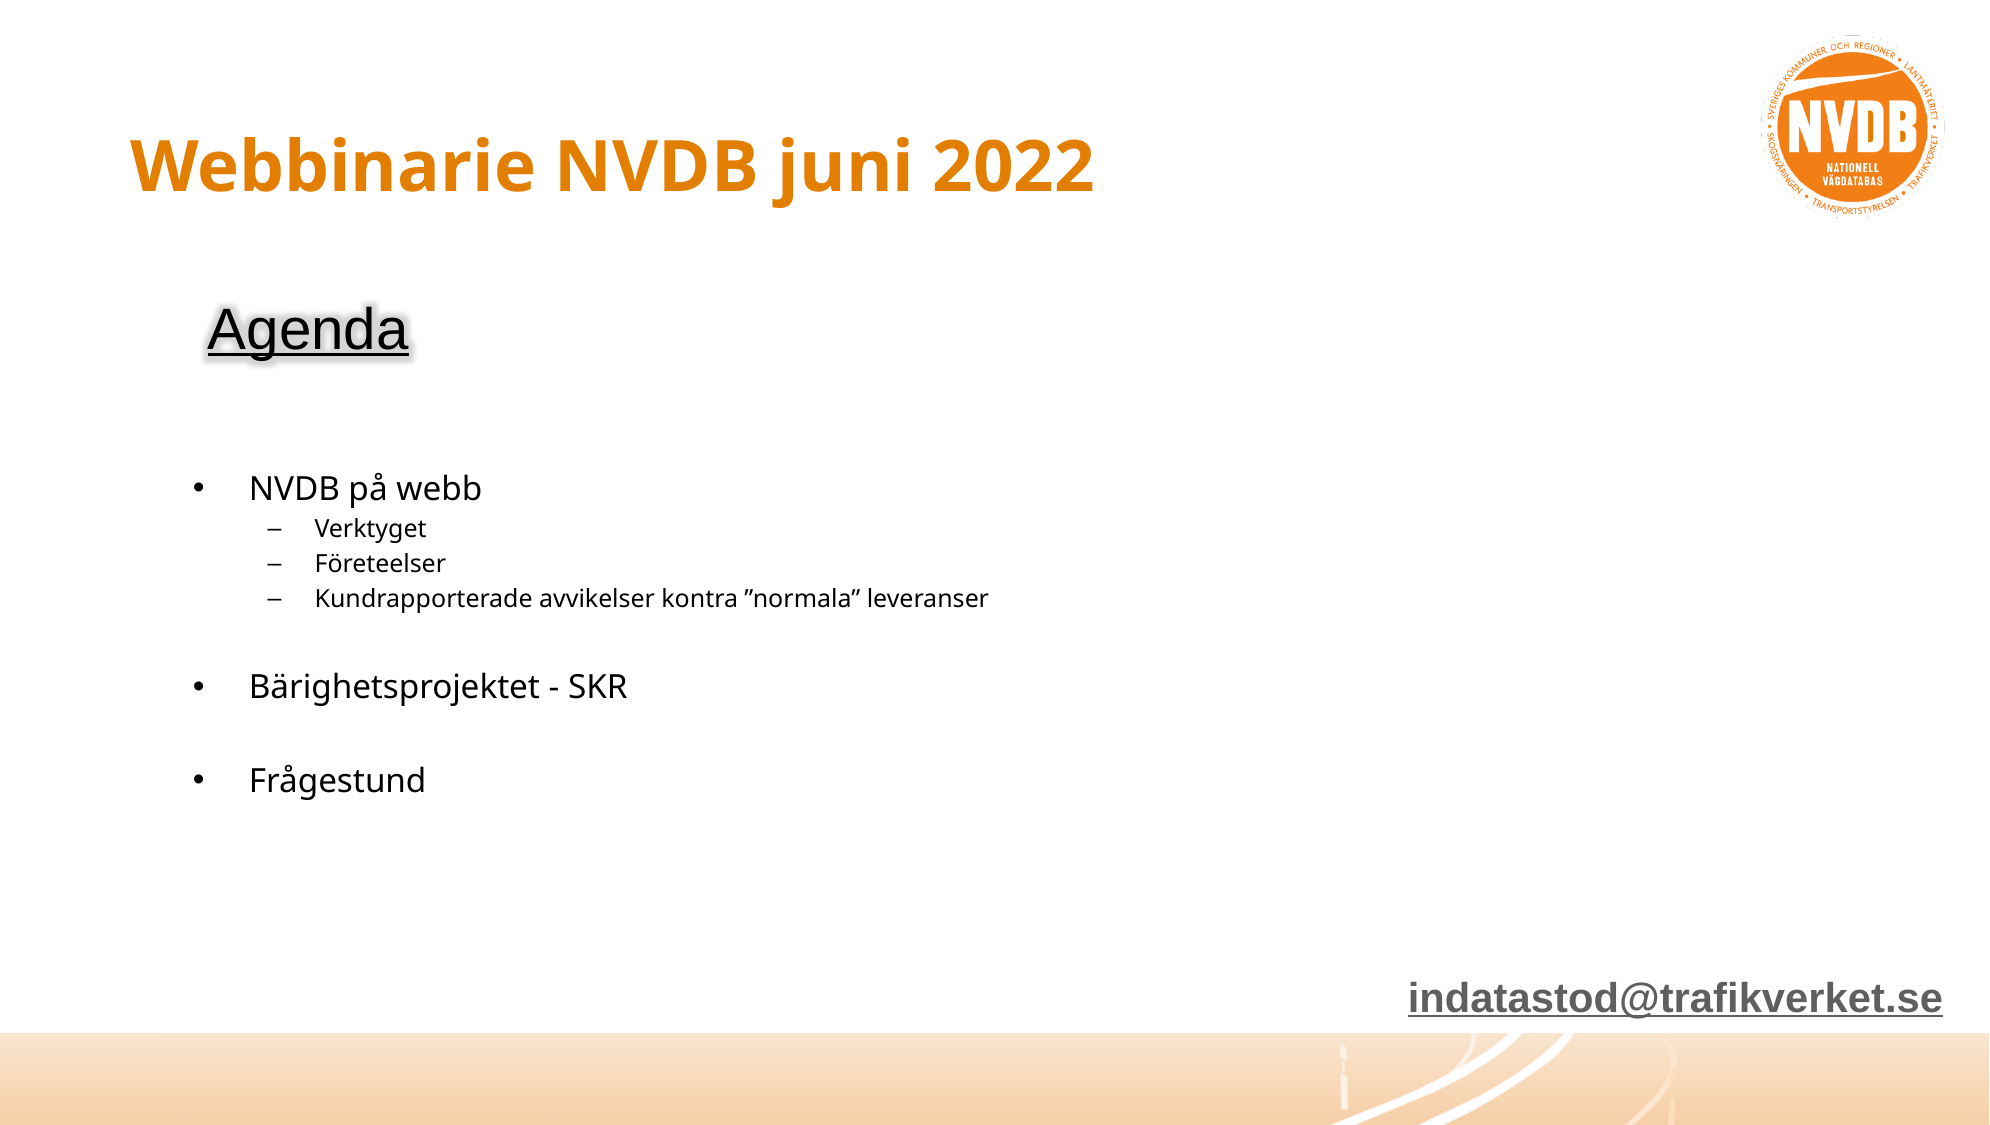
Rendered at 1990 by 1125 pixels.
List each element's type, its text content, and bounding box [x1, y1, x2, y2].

title Webbinarie NVDB juni 2022 [115, 113, 1713, 215]
picture [1751, 29, 1951, 226]
text_box Agenda [193, 283, 873, 369]
picture [0, 1033, 1990, 1125]
text_box indatastod@trafikverket.se [1393, 963, 1965, 1029]
text_box NVDB på webb Verktyget Företeelser Kundrapporterade avvikelser kontra ”normala” leveranser Bärighetsprojektet - SKR Frågestund [178, 413, 1067, 957]
